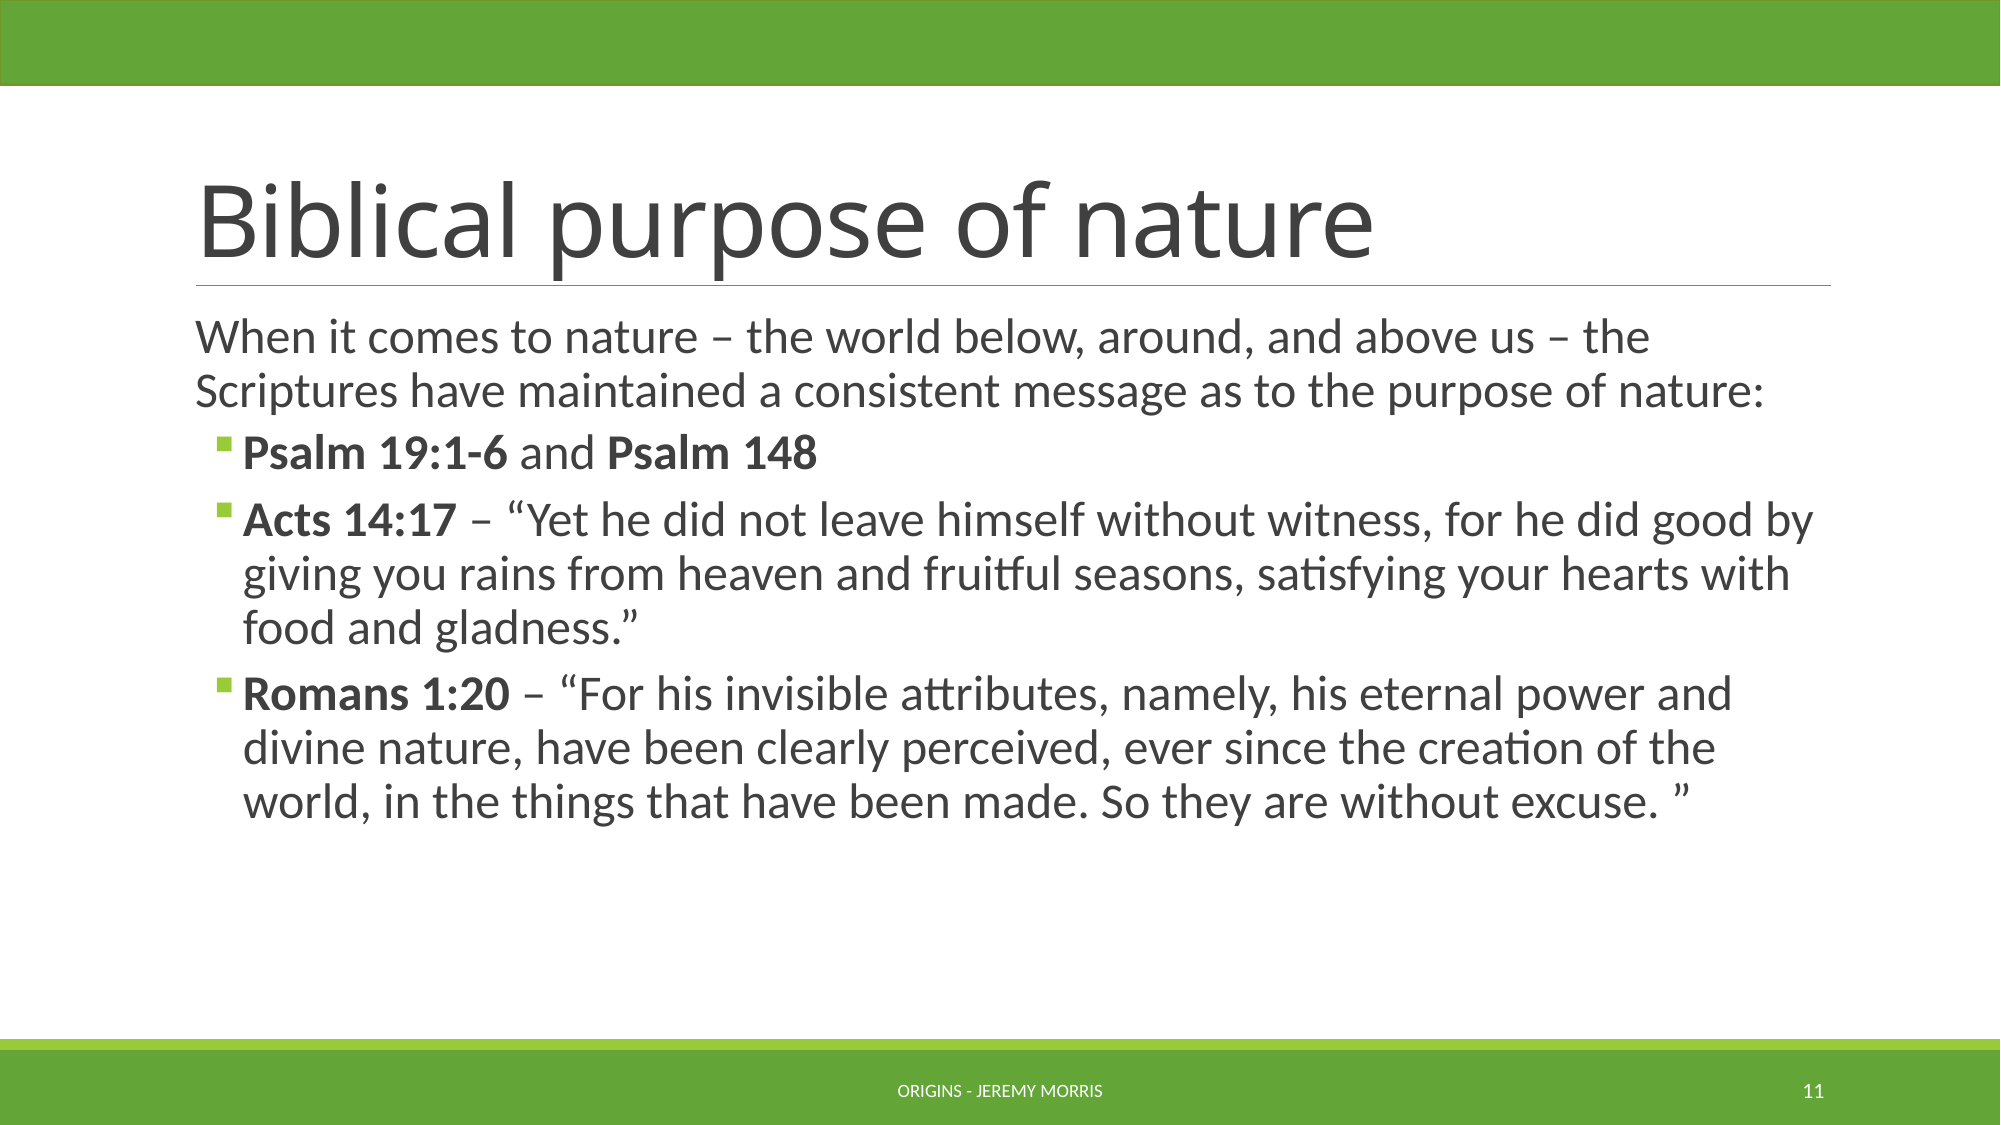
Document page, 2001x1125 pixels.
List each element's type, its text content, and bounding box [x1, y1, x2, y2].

slide_number 11 [1624, 1059, 1840, 1120]
list When it comes to nature – the world below, around, and above us – the Scriptures have maintained a consistent message as to the purpose of nature: Psalm 19:1-6 and Psalm 148 Acts 14:17 – “Yet he did not leave himself without witness, for he did good by giving you rains from heaven and fruitful seasons, satisfying your hearts with food and gladness.” Romans 1:20 – “For his invisible attributes, namely, his eternal power and divine nature, have been clearly perceived, ever since the creation of the world, in the things that have been made. So they are without excuse. ” [180, 302, 1830, 963]
footer Origins - Jeremy Morris [604, 1059, 1396, 1120]
title Biblical purpose of nature [180, 47, 1830, 285]
